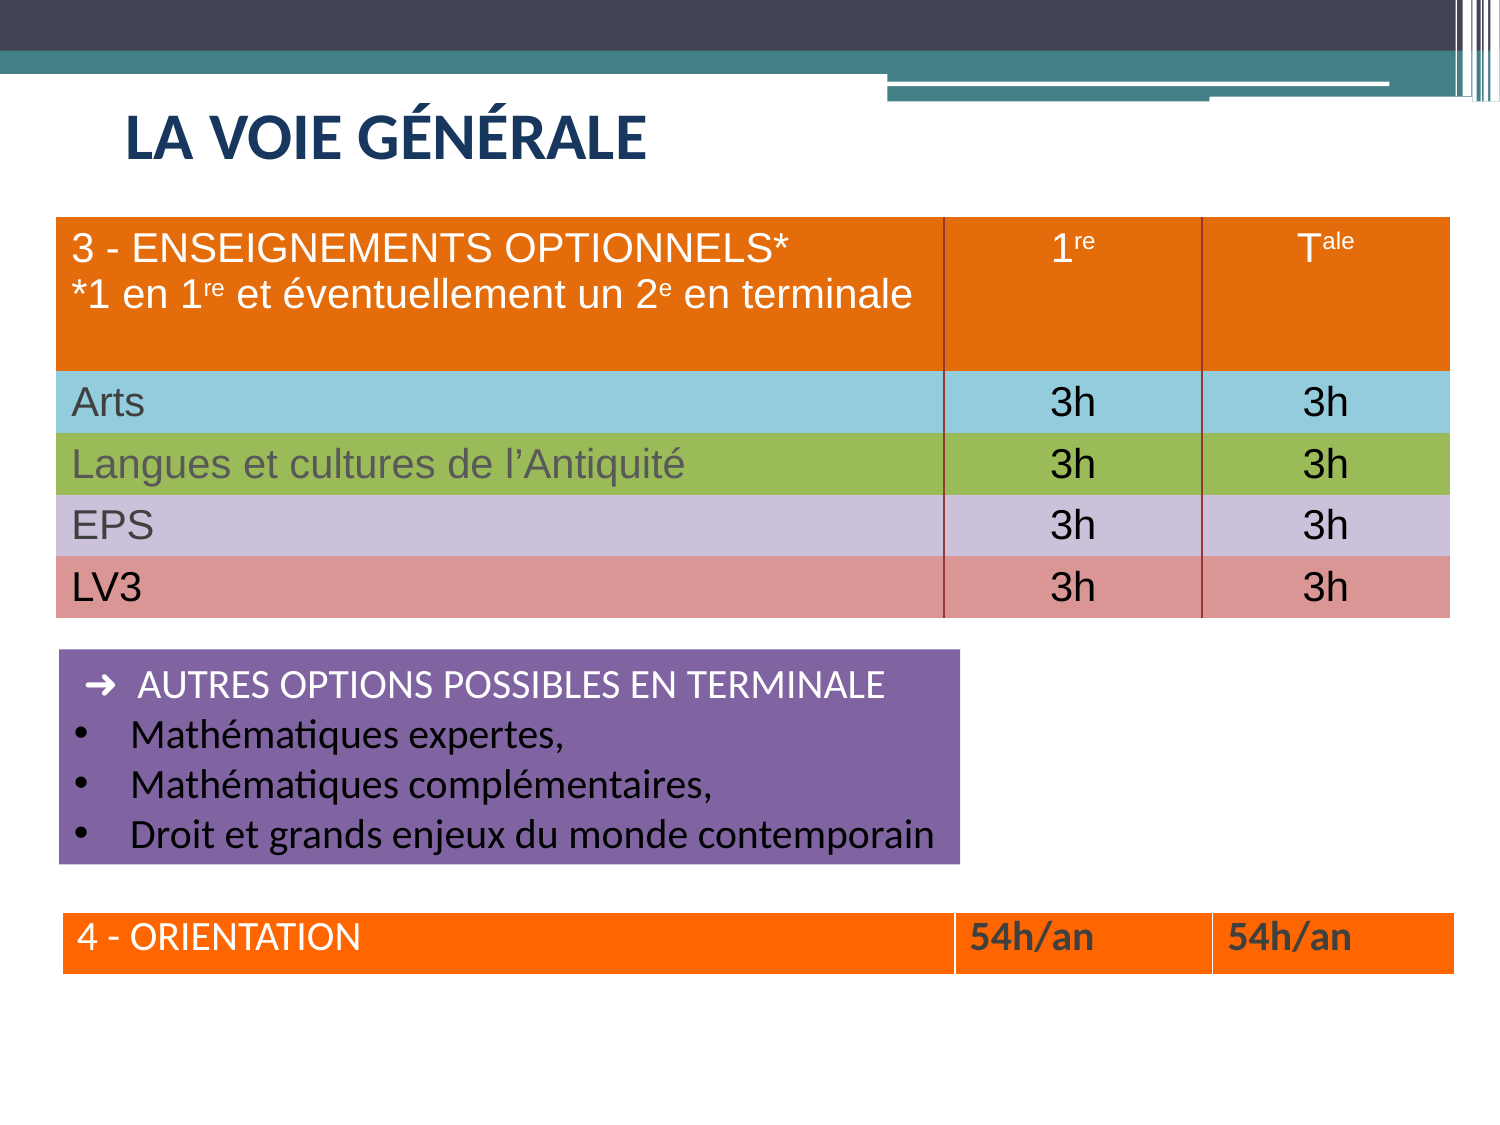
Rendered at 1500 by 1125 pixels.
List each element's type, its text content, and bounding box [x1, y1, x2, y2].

table_cell EPS [56, 495, 943, 556]
table_cell 3h [945, 433, 1201, 495]
table_header 4 - ORIENTATION [63, 913, 954, 974]
table_cell LV3 [56, 556, 943, 618]
table_header 54h/an [956, 913, 1212, 974]
table_cell 3h [1203, 371, 1450, 433]
table_cell Arts [56, 371, 943, 433]
table_cell 3h [945, 556, 1201, 618]
table_cell 3h [1203, 495, 1450, 556]
table_cell 3h [1203, 556, 1450, 618]
table_cell 3h [945, 495, 1201, 556]
table_header 3 - ENSEIGNEMENTS OPTIONNELS* *1 en 1re et éventuellement un 2e en terminale [56, 217, 943, 371]
table_cell 3h [945, 371, 1201, 433]
title LA VOIE GÉNÉRALE [0, 84, 811, 192]
table_cell Langues et cultures de l’Antiquité [56, 433, 943, 495]
text_box ➜ AUTRES OPTIONS POSSIBLES EN TERMINALE Mathématiques expertes, Mathématiques complémentaires, Droit et grands enjeux du monde contemporain [59, 649, 961, 865]
table_cell 3h [1203, 433, 1450, 495]
table_header 54h/an [1213, 913, 1454, 974]
table_header 1re [945, 217, 1201, 371]
table_header Tale [1203, 217, 1450, 371]
